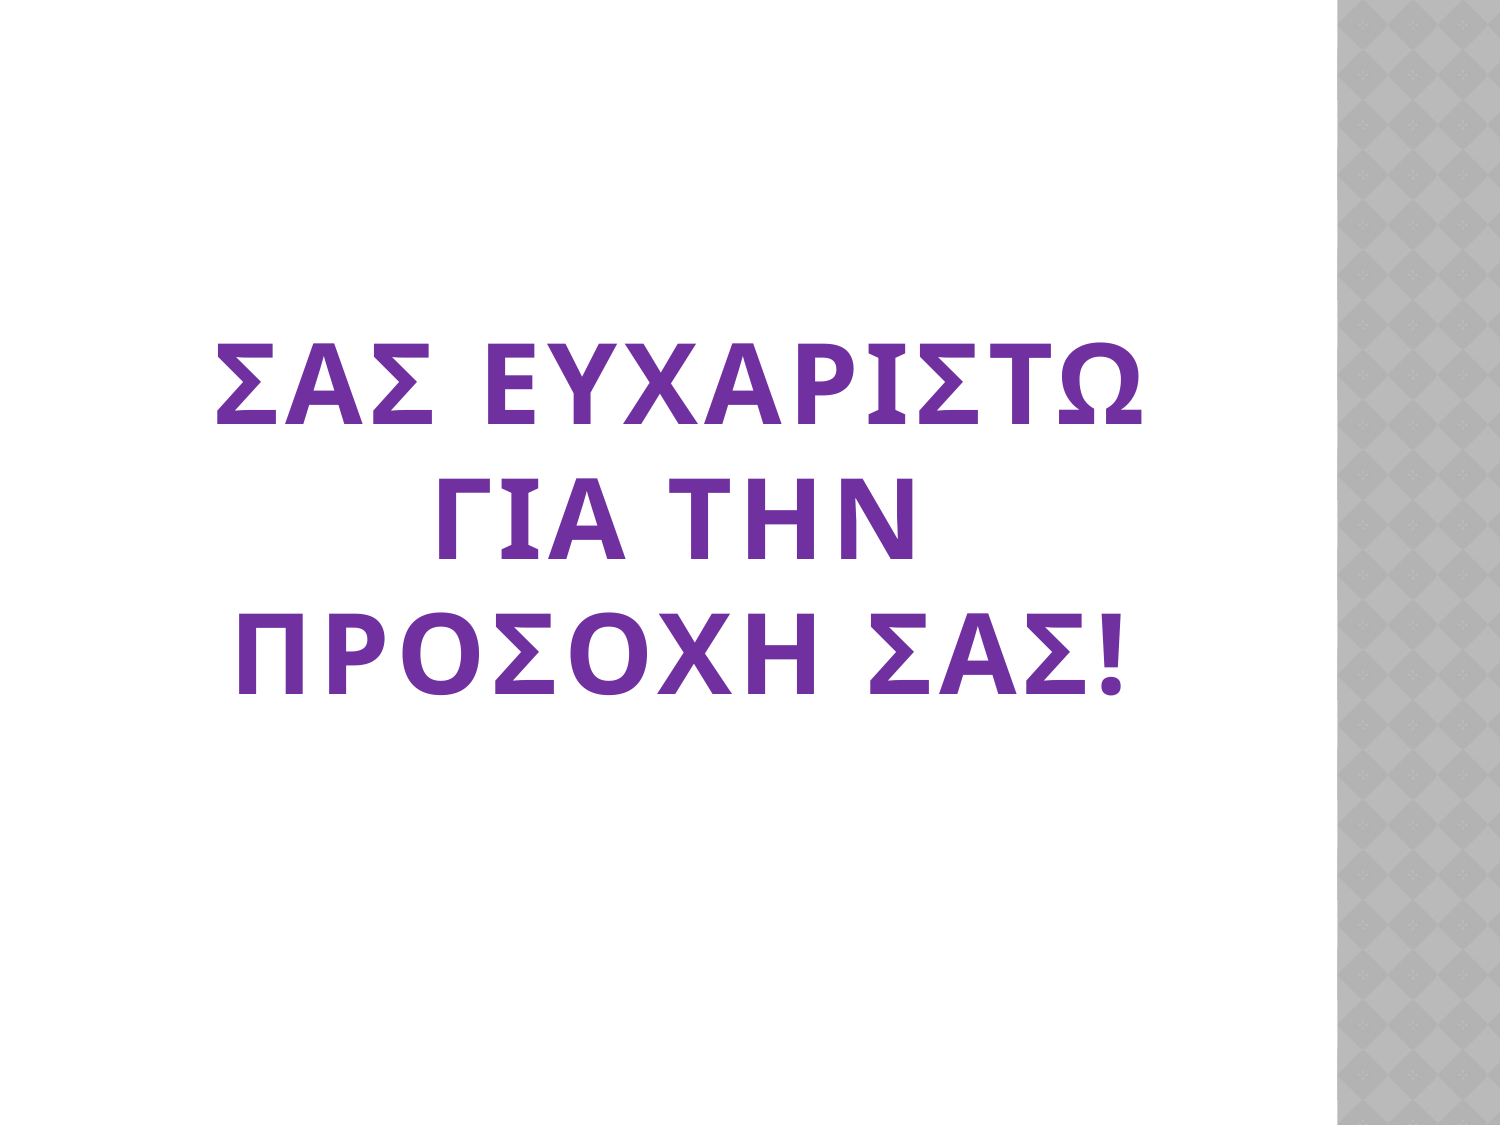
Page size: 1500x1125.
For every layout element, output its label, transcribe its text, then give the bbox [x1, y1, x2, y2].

text_box ΣΑΣ ΕΥΧΑΡΙΣΤΩ ΓΙΑ ΤΗΝ ΠΡΟΣΟΧΗ ΣΑΣ! [117, 304, 1243, 725]
